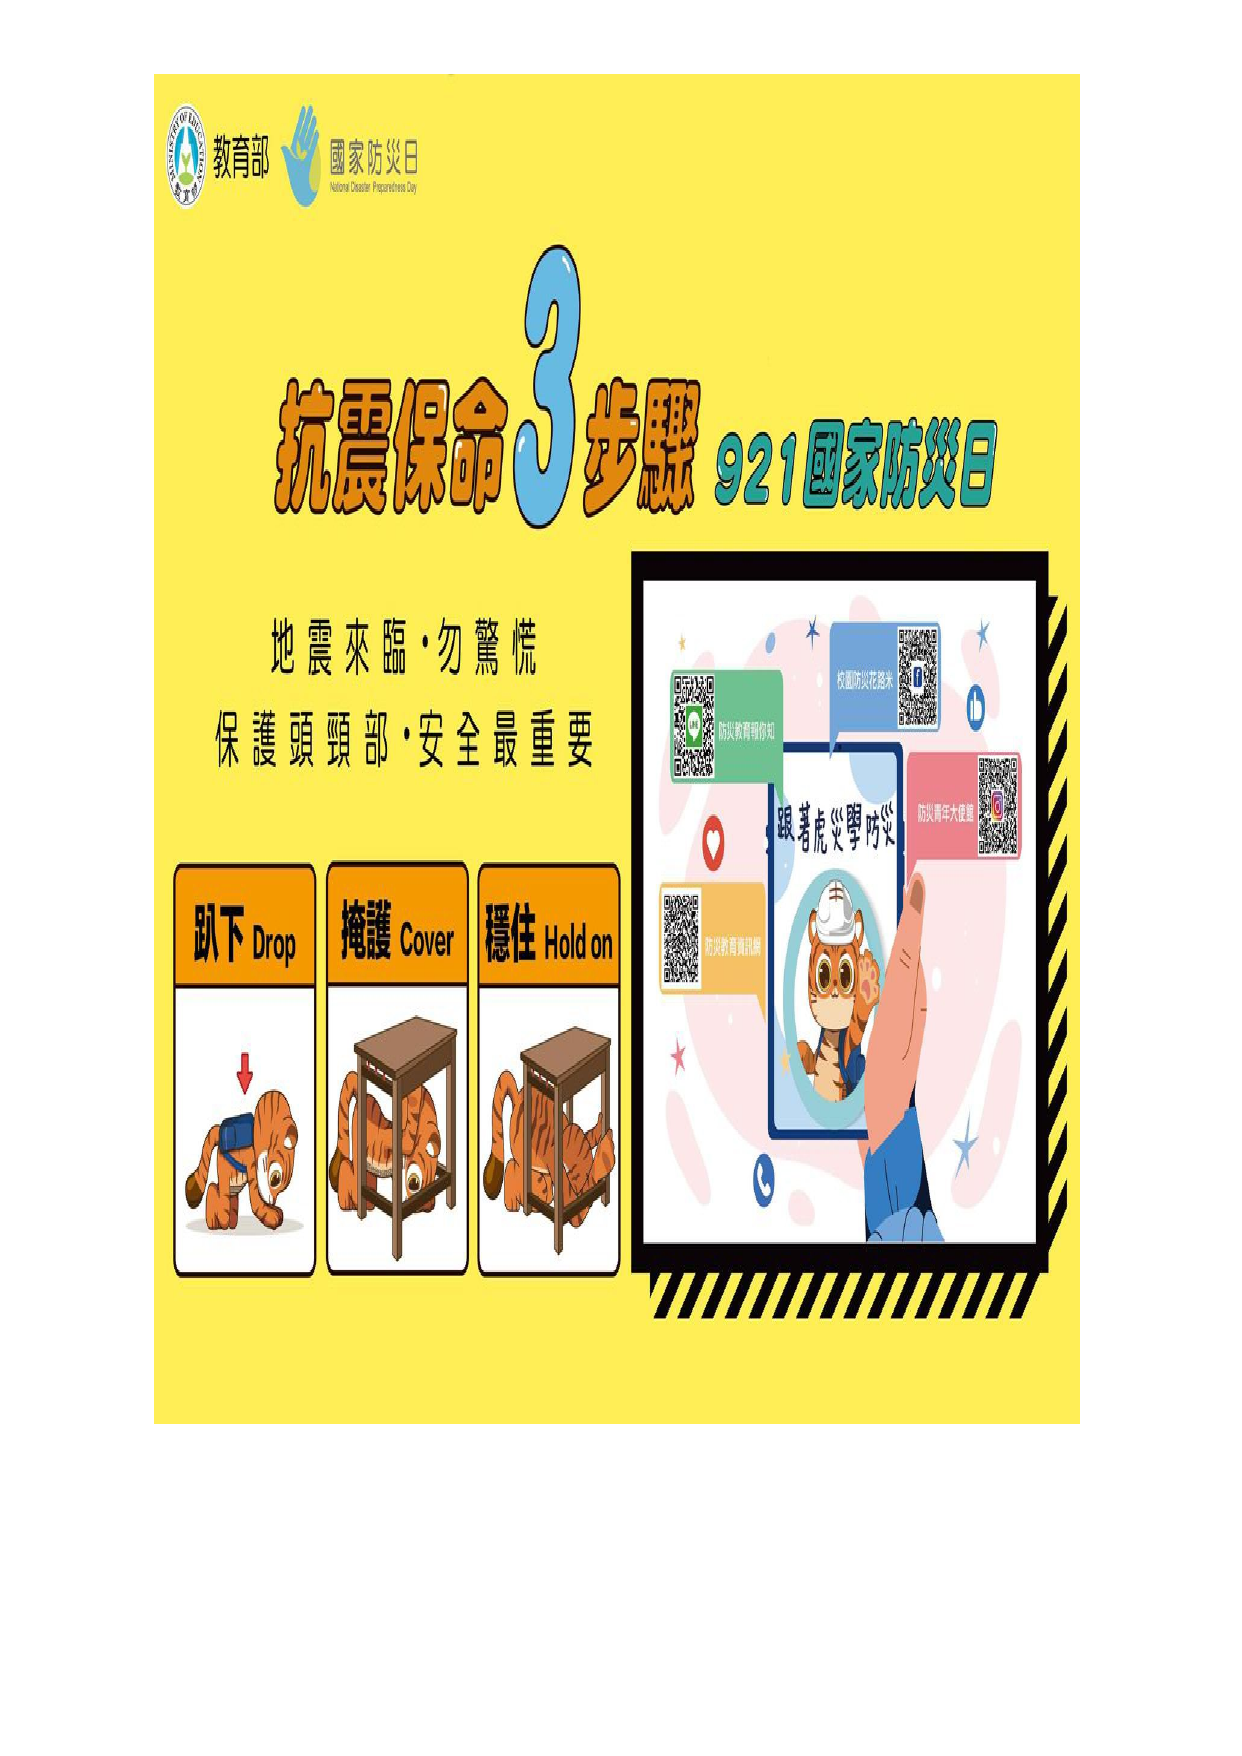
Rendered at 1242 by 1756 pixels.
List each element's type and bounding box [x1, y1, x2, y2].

picture [154, 74, 1080, 1424]
